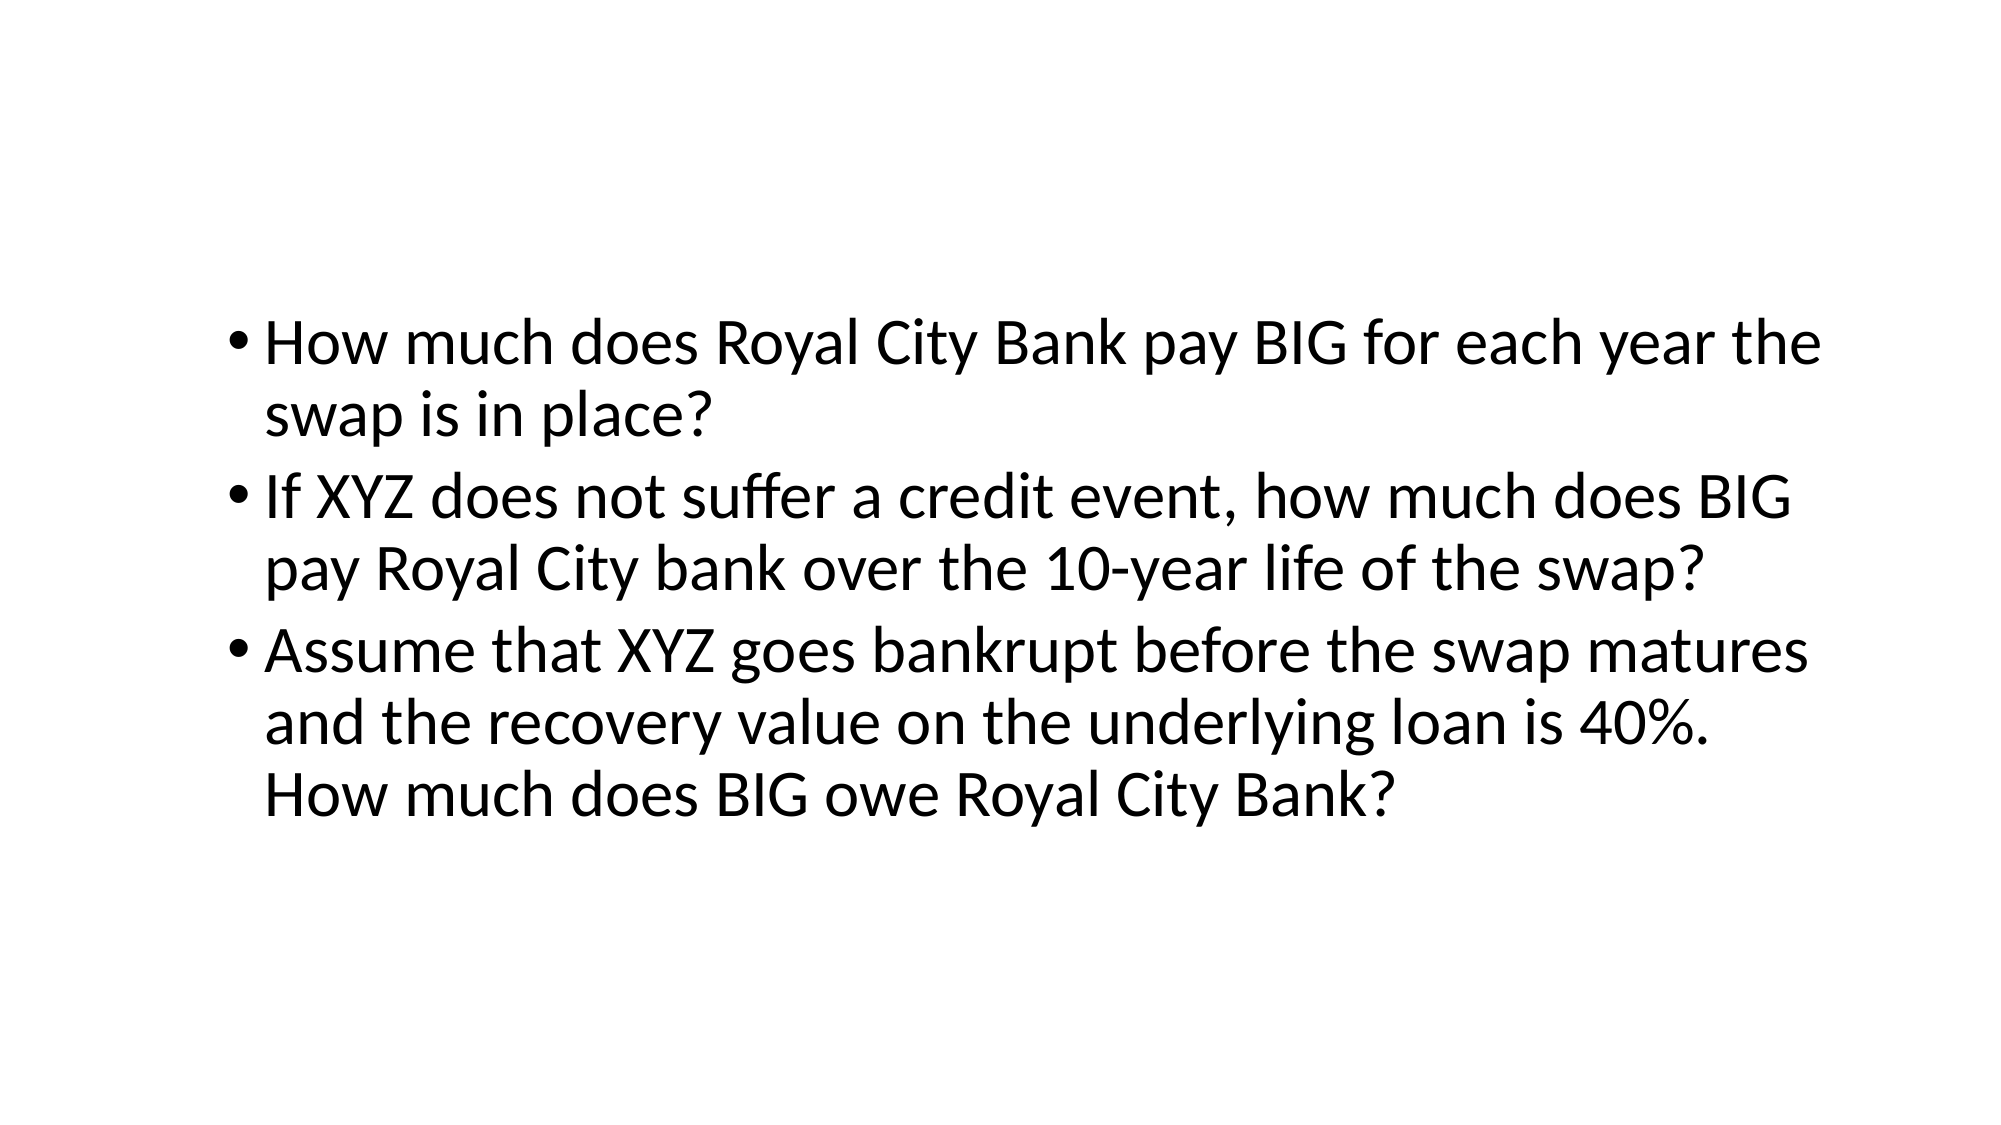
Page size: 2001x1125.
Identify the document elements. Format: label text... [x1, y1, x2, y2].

list How much does Royal City Bank pay BIG for each year the swap is in place? If XYZ does not suffer a credit event, how much does BIG pay Royal City bank over the 10-year life of the swap? Assume that XYZ goes bankrupt before the swap matures and the recovery value on the underlying loan is 40%. How much does BIG owe Royal City Bank? [137, 299, 1863, 1014]
